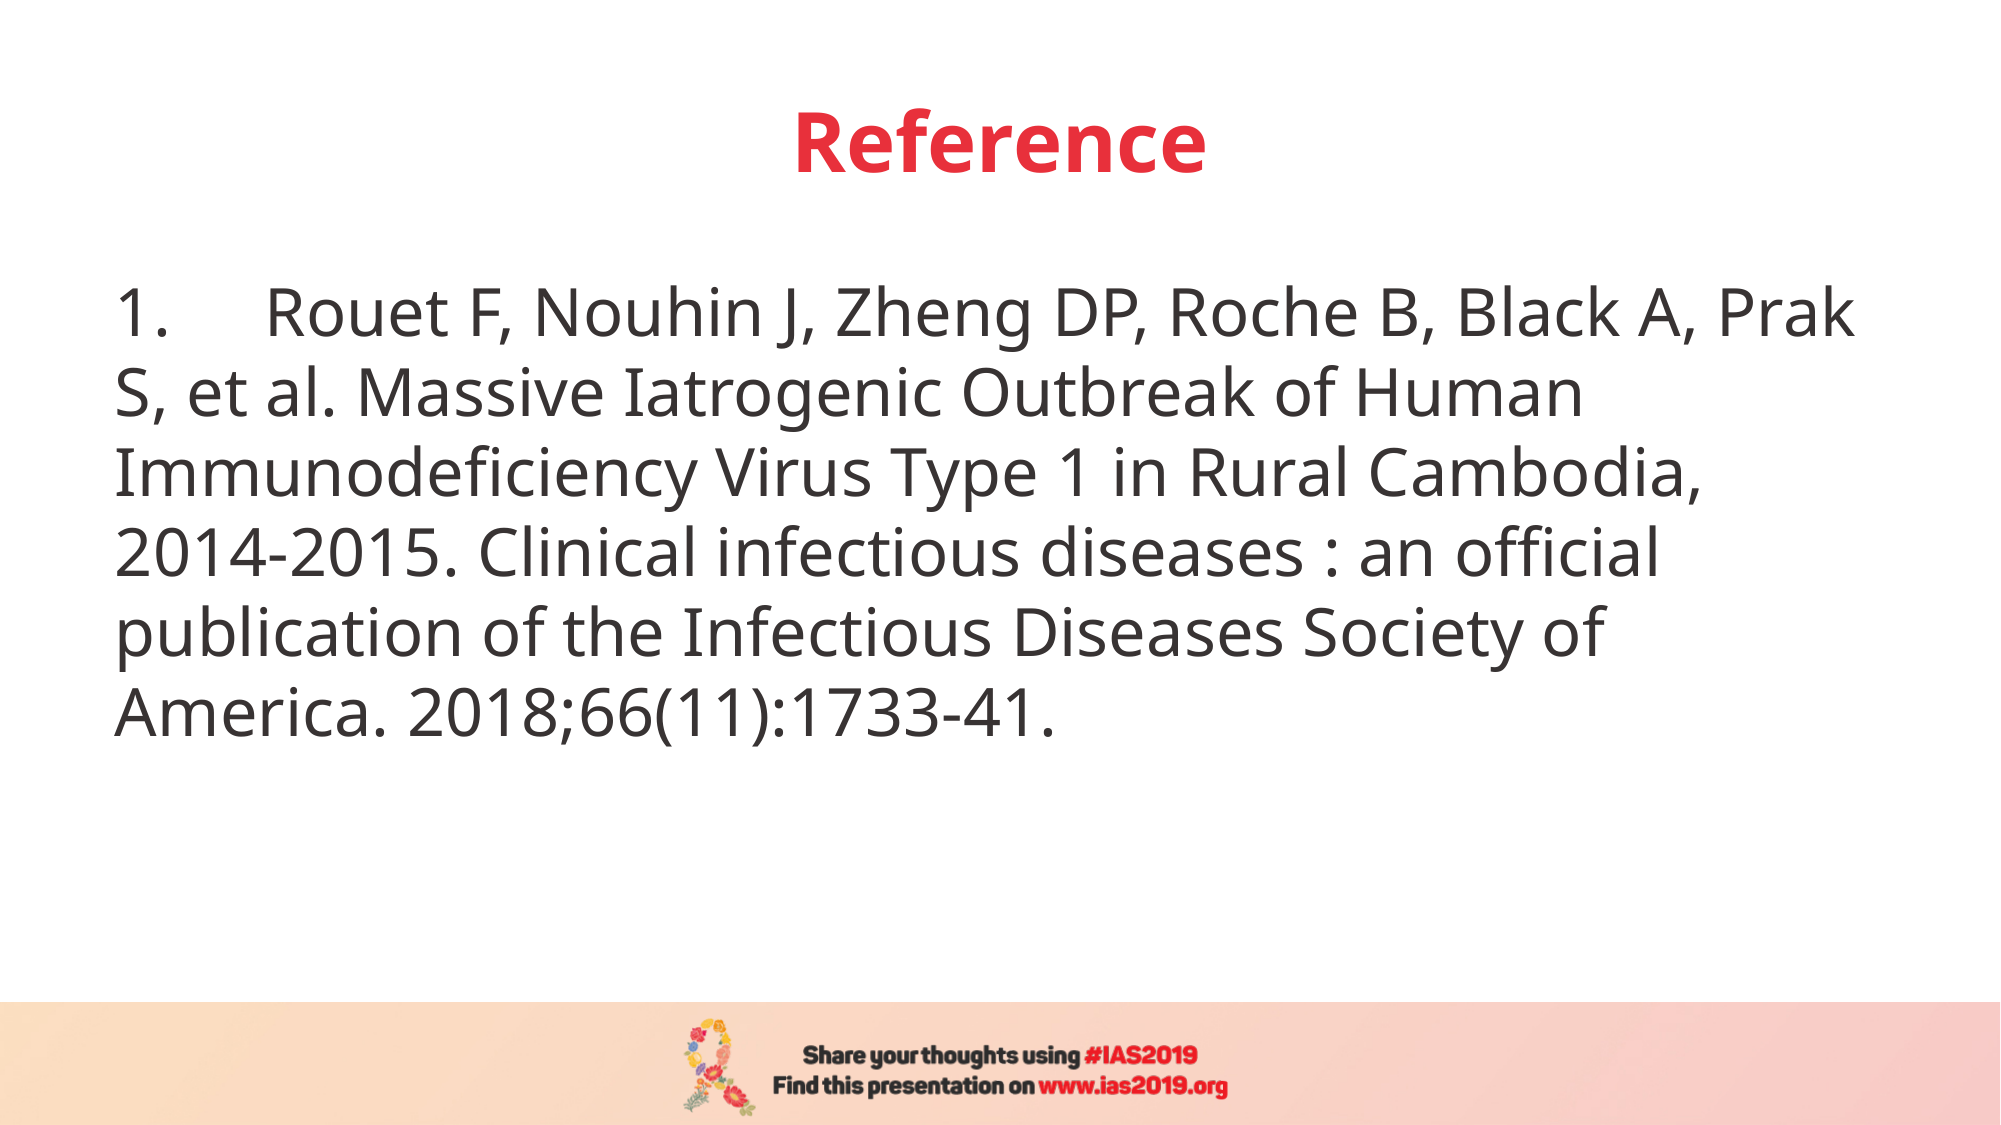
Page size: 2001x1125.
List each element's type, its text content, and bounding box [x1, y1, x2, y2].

list 1. Rouet F, Nouhin J, Zheng DP, Roche B, Black A, Prak S, et al. Massive Iatrogenic Outbreak of Human Immunodeficiency Virus Type 1 in Rural Cambodia, 2014-2015. Clinical infectious diseases : an official publication of the Infectious Diseases Society of America. 2018;66(11):1733-41. [99, 262, 1900, 1005]
title Reference [99, 45, 1900, 233]
picture [0, 1002, 2001, 1125]
